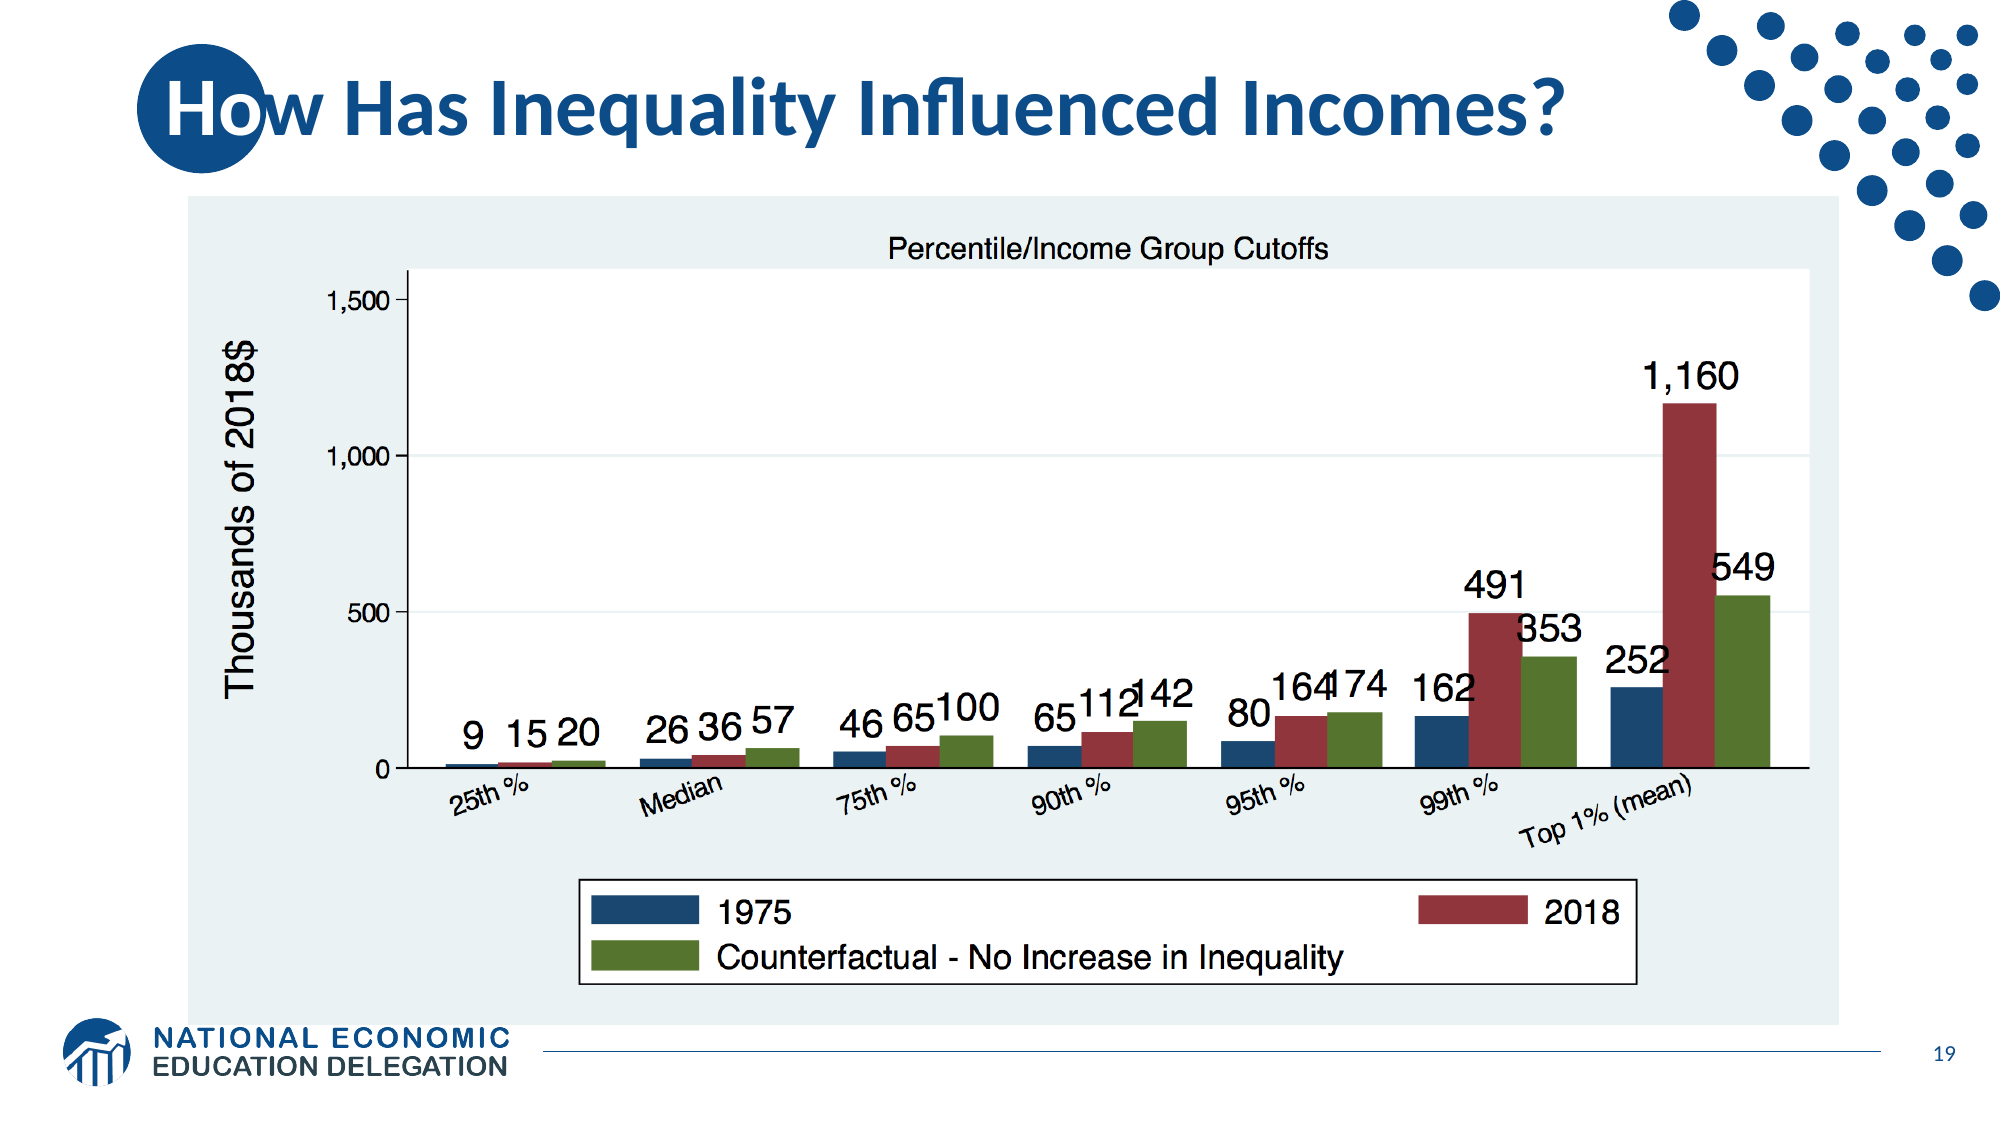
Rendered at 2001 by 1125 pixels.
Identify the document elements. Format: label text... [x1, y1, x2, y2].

picture [55, 196, 1839, 1091]
title How Has Inequality Influenced Incomes? [150, 0, 1876, 218]
slide_number 19 [1521, 1022, 1972, 1082]
